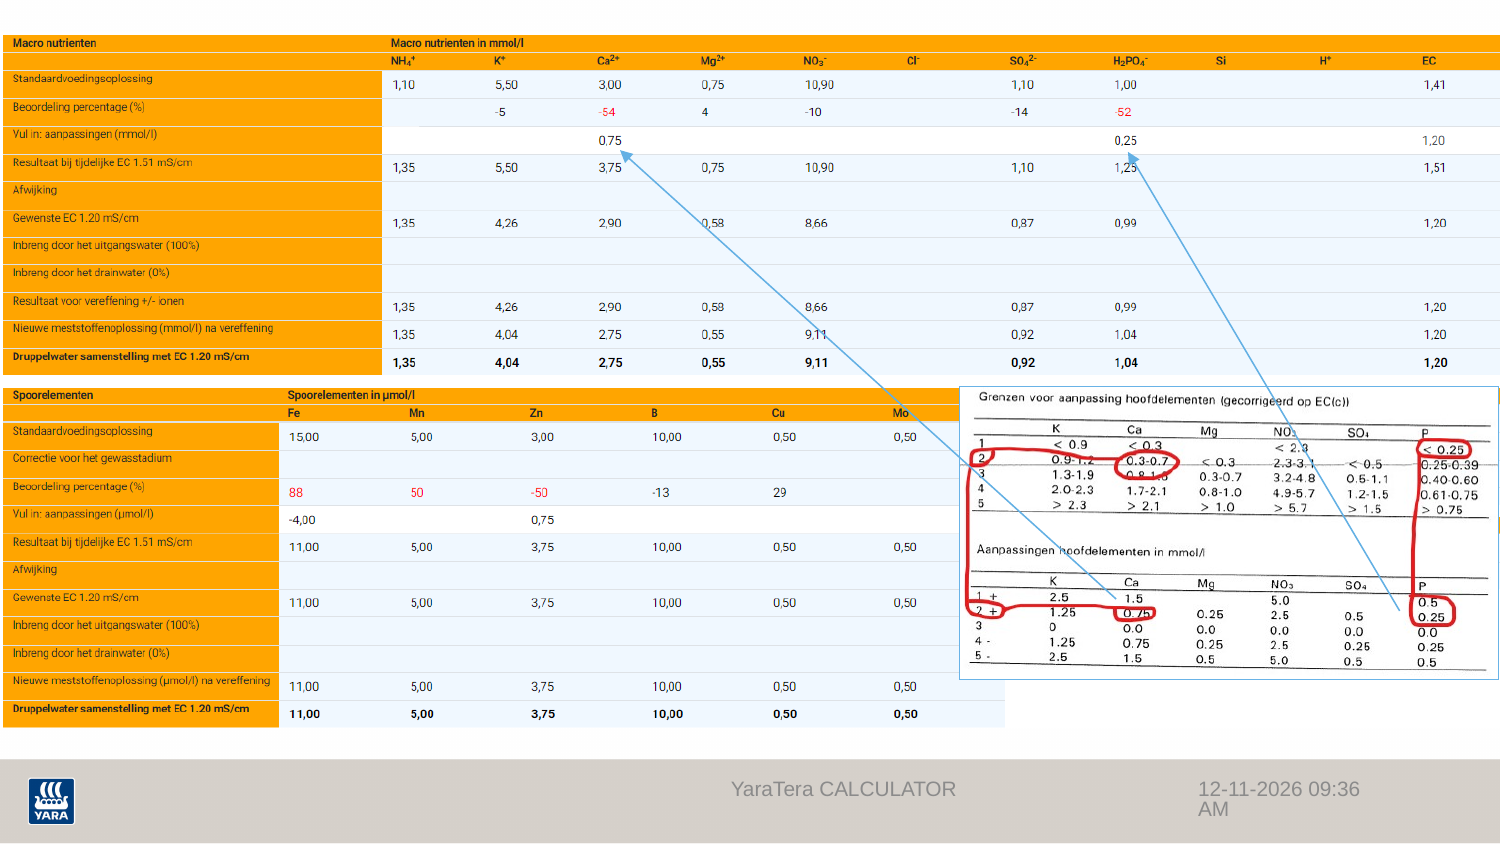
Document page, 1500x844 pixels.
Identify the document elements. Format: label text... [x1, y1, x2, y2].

footer YaraTera CALCULATOR [512, 765, 1176, 811]
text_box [1127, 151, 1400, 612]
picture [0, 0, 1500, 844]
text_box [619, 149, 1117, 600]
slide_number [1183, 765, 1384, 811]
